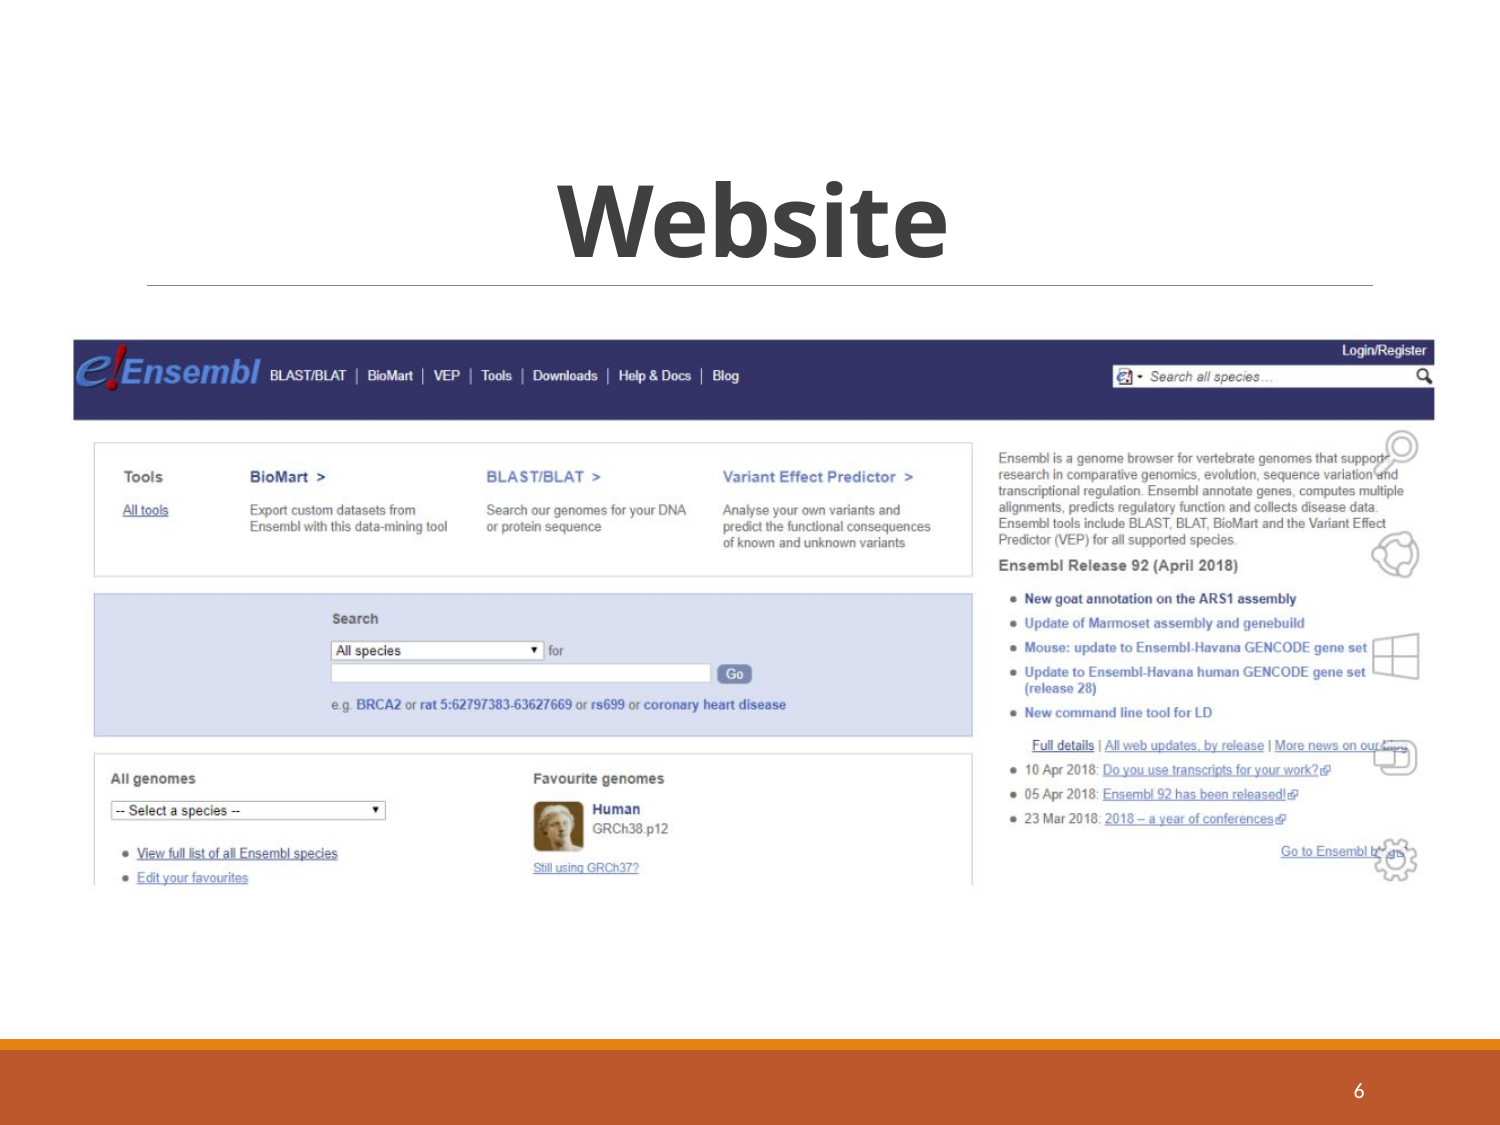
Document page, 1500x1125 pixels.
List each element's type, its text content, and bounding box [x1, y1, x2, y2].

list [69, 333, 1440, 918]
title Website [135, 47, 1373, 285]
slide_number 6 [1218, 1059, 1380, 1120]
